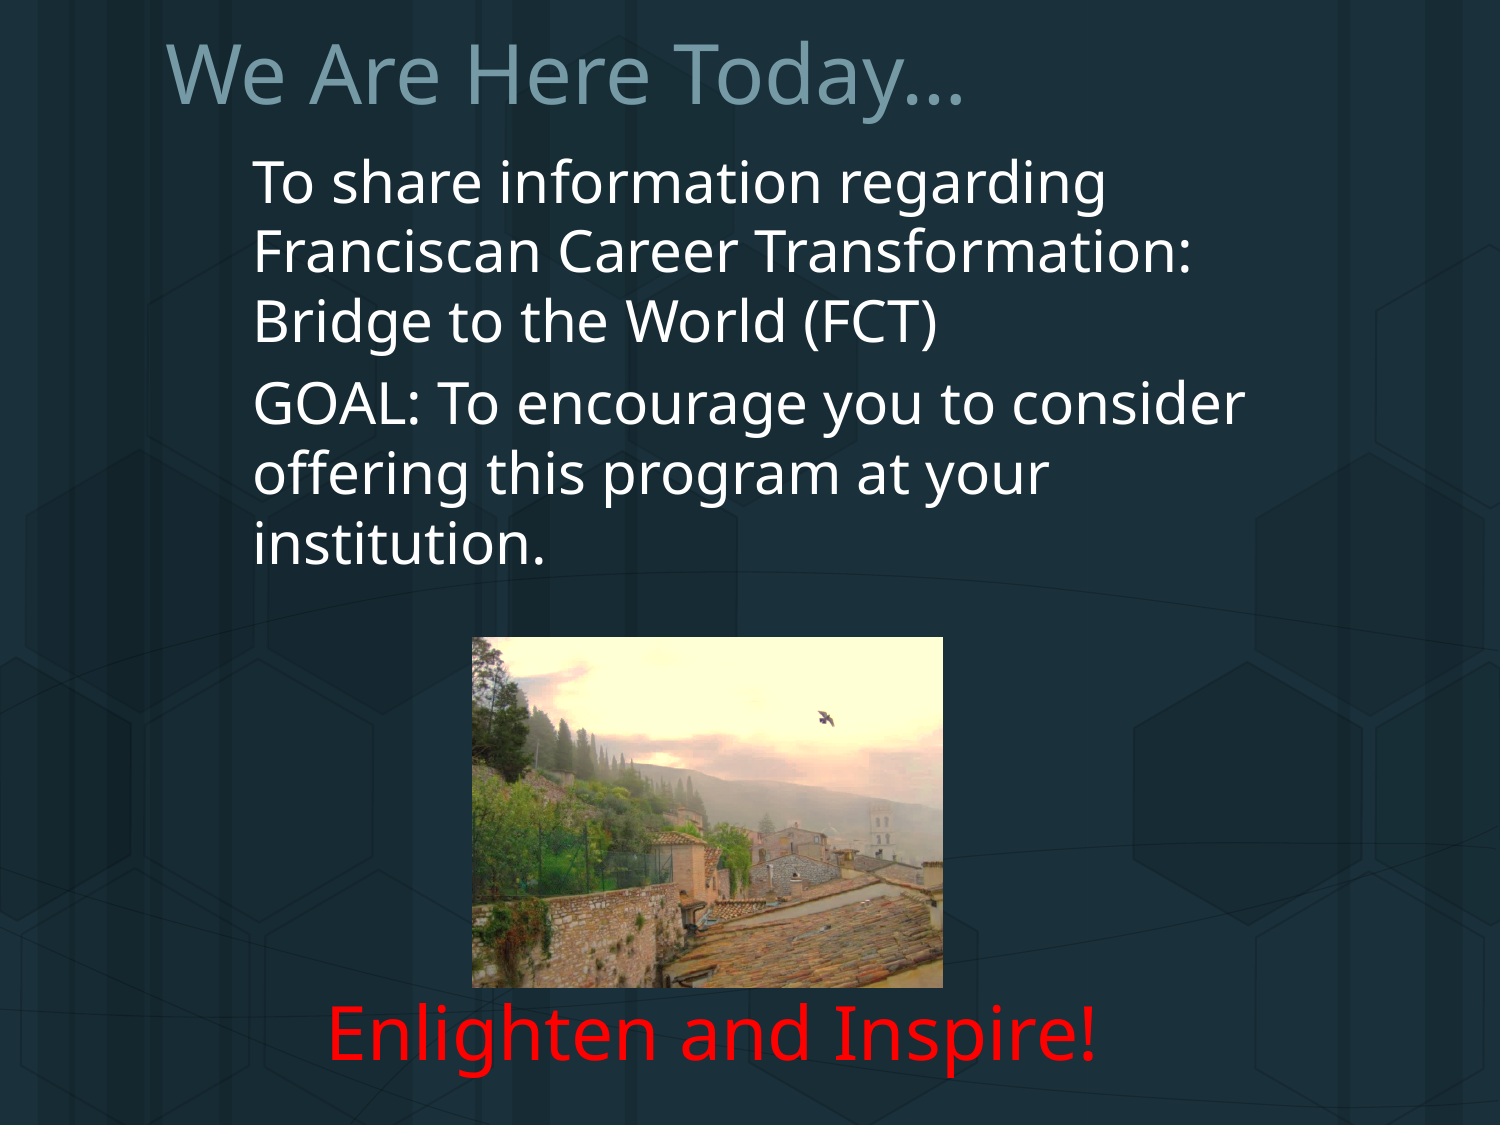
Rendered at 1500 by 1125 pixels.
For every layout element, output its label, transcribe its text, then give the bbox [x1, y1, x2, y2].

text_box To share information regarding Franciscan Career Transformation: Bridge to the World (FCT) GOAL: To encourage you to consider offering this program at your institution. [162, 137, 1300, 600]
text_box Enlighten and Inspire! [149, 935, 1275, 1125]
title We Are Here Today… [150, 0, 1425, 129]
picture [472, 637, 944, 988]
